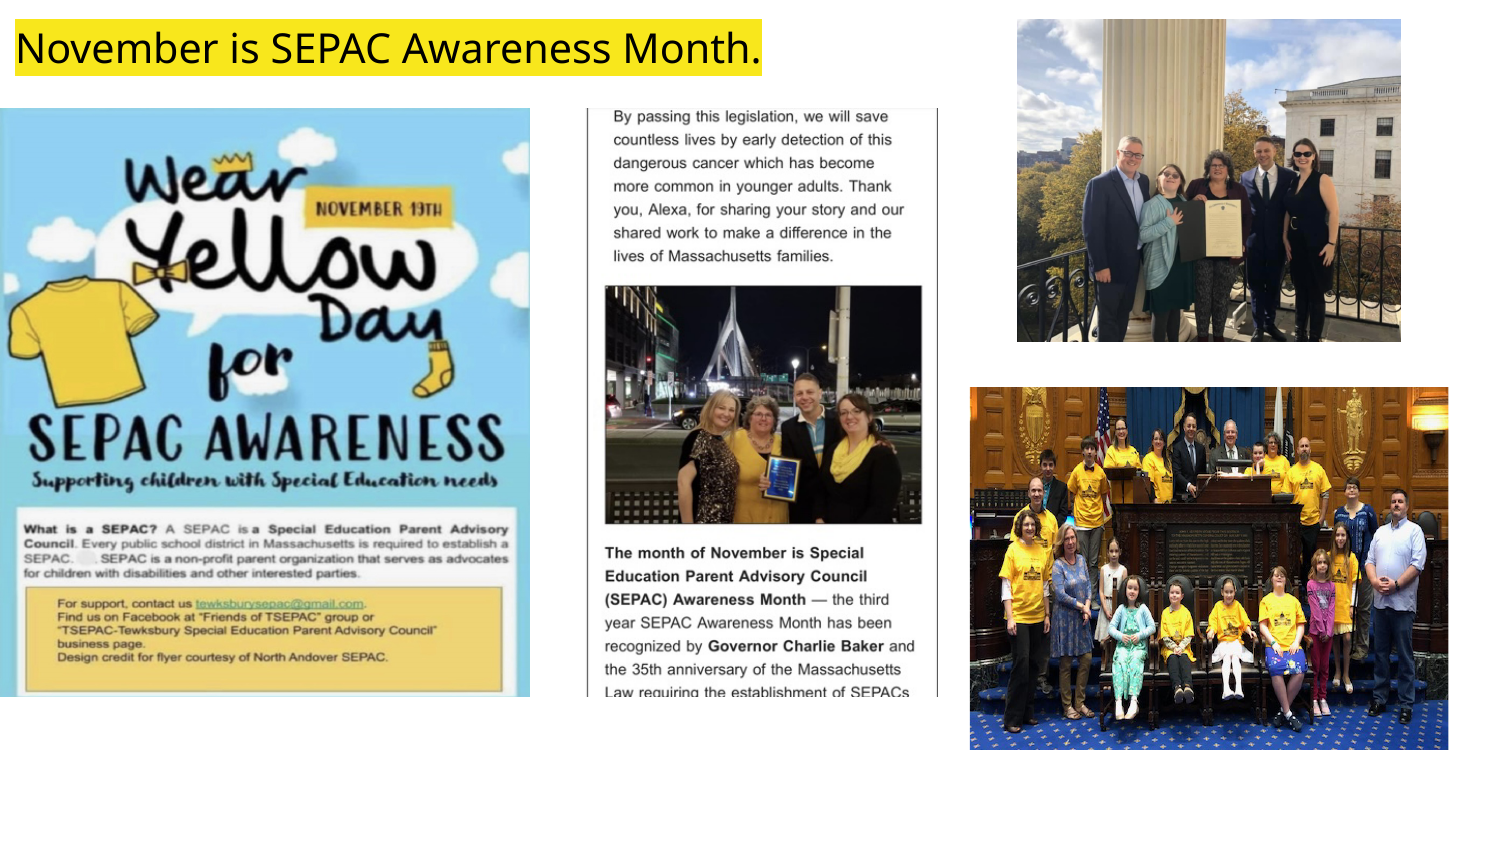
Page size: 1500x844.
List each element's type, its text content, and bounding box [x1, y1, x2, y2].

picture [969, 387, 1449, 750]
picture [585, 108, 938, 697]
picture [1016, 19, 1402, 342]
title November is SEPAC Awareness Month. [0, 0, 860, 119]
picture [0, 108, 530, 697]
